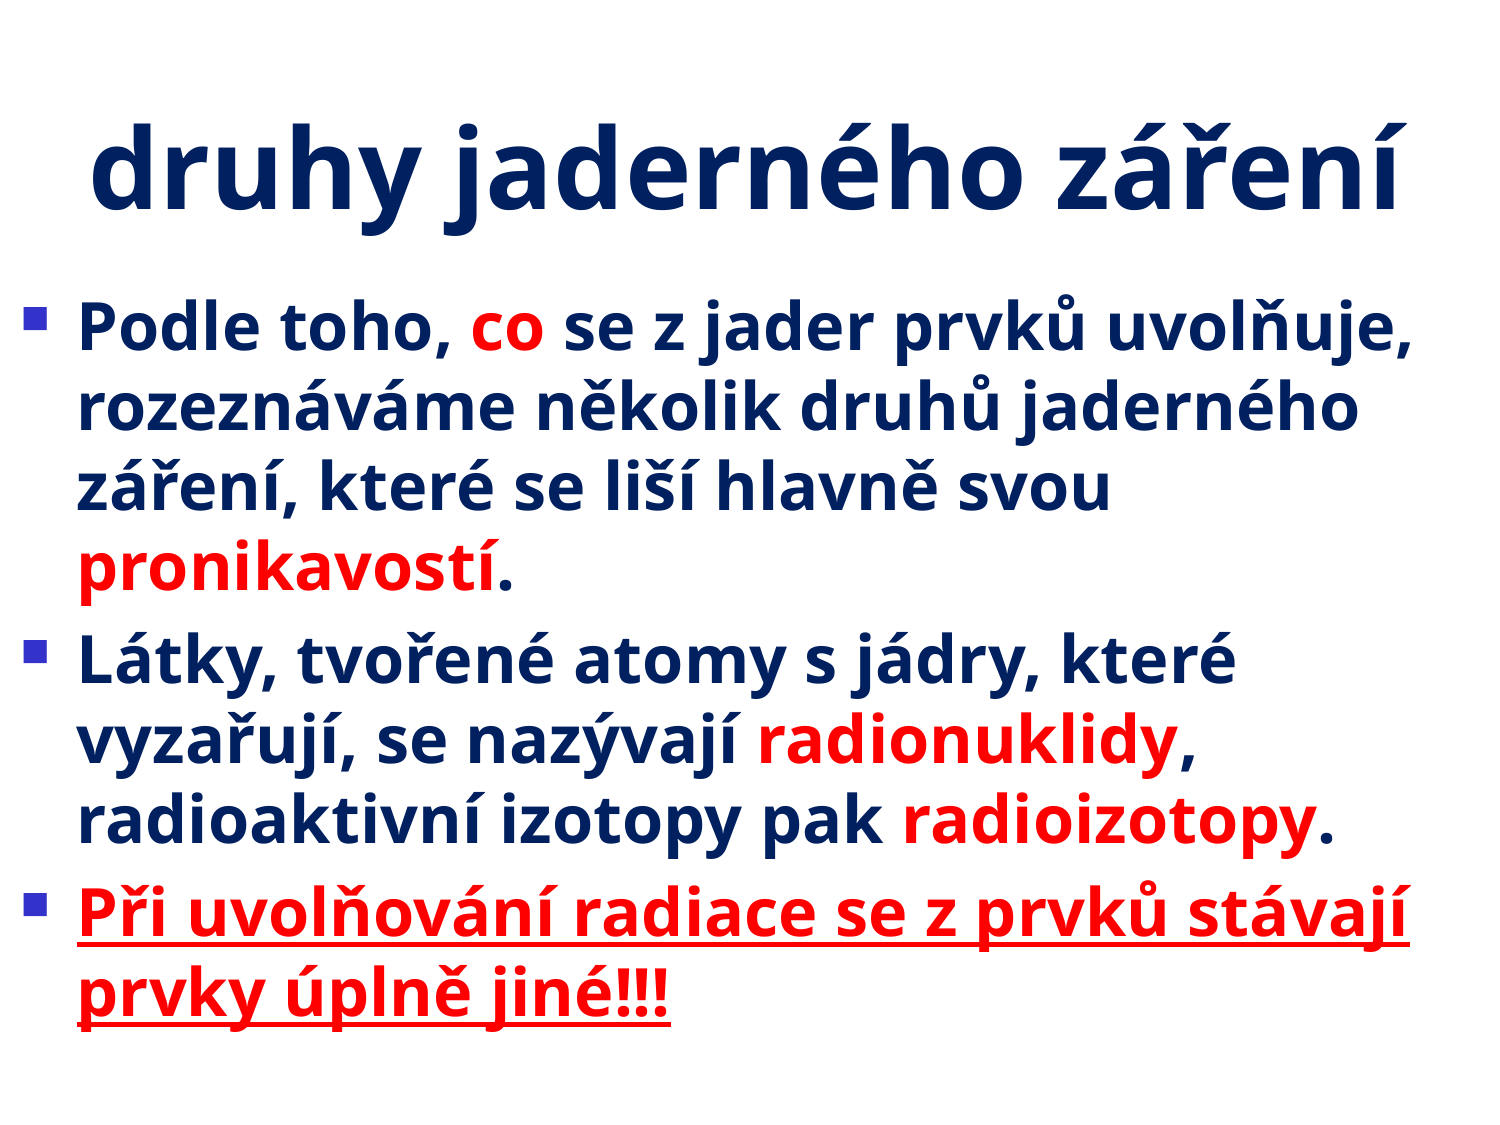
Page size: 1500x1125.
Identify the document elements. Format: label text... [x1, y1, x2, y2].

title druhy jaderného záření [20, 0, 1471, 241]
list Podle toho, co se z jader prvků uvolňuje, rozeznáváme několik druhů jaderného záření, které se liší hlavně svou pronikavostí. Látky, tvořené atomy s jádry, které vyzařují, se nazývají radionuklidy, radioaktivní izotopy pak radioizotopy. Při uvolňování radiace se z prvků stávají prvky úplně jiné!!! [5, 275, 1500, 1071]
